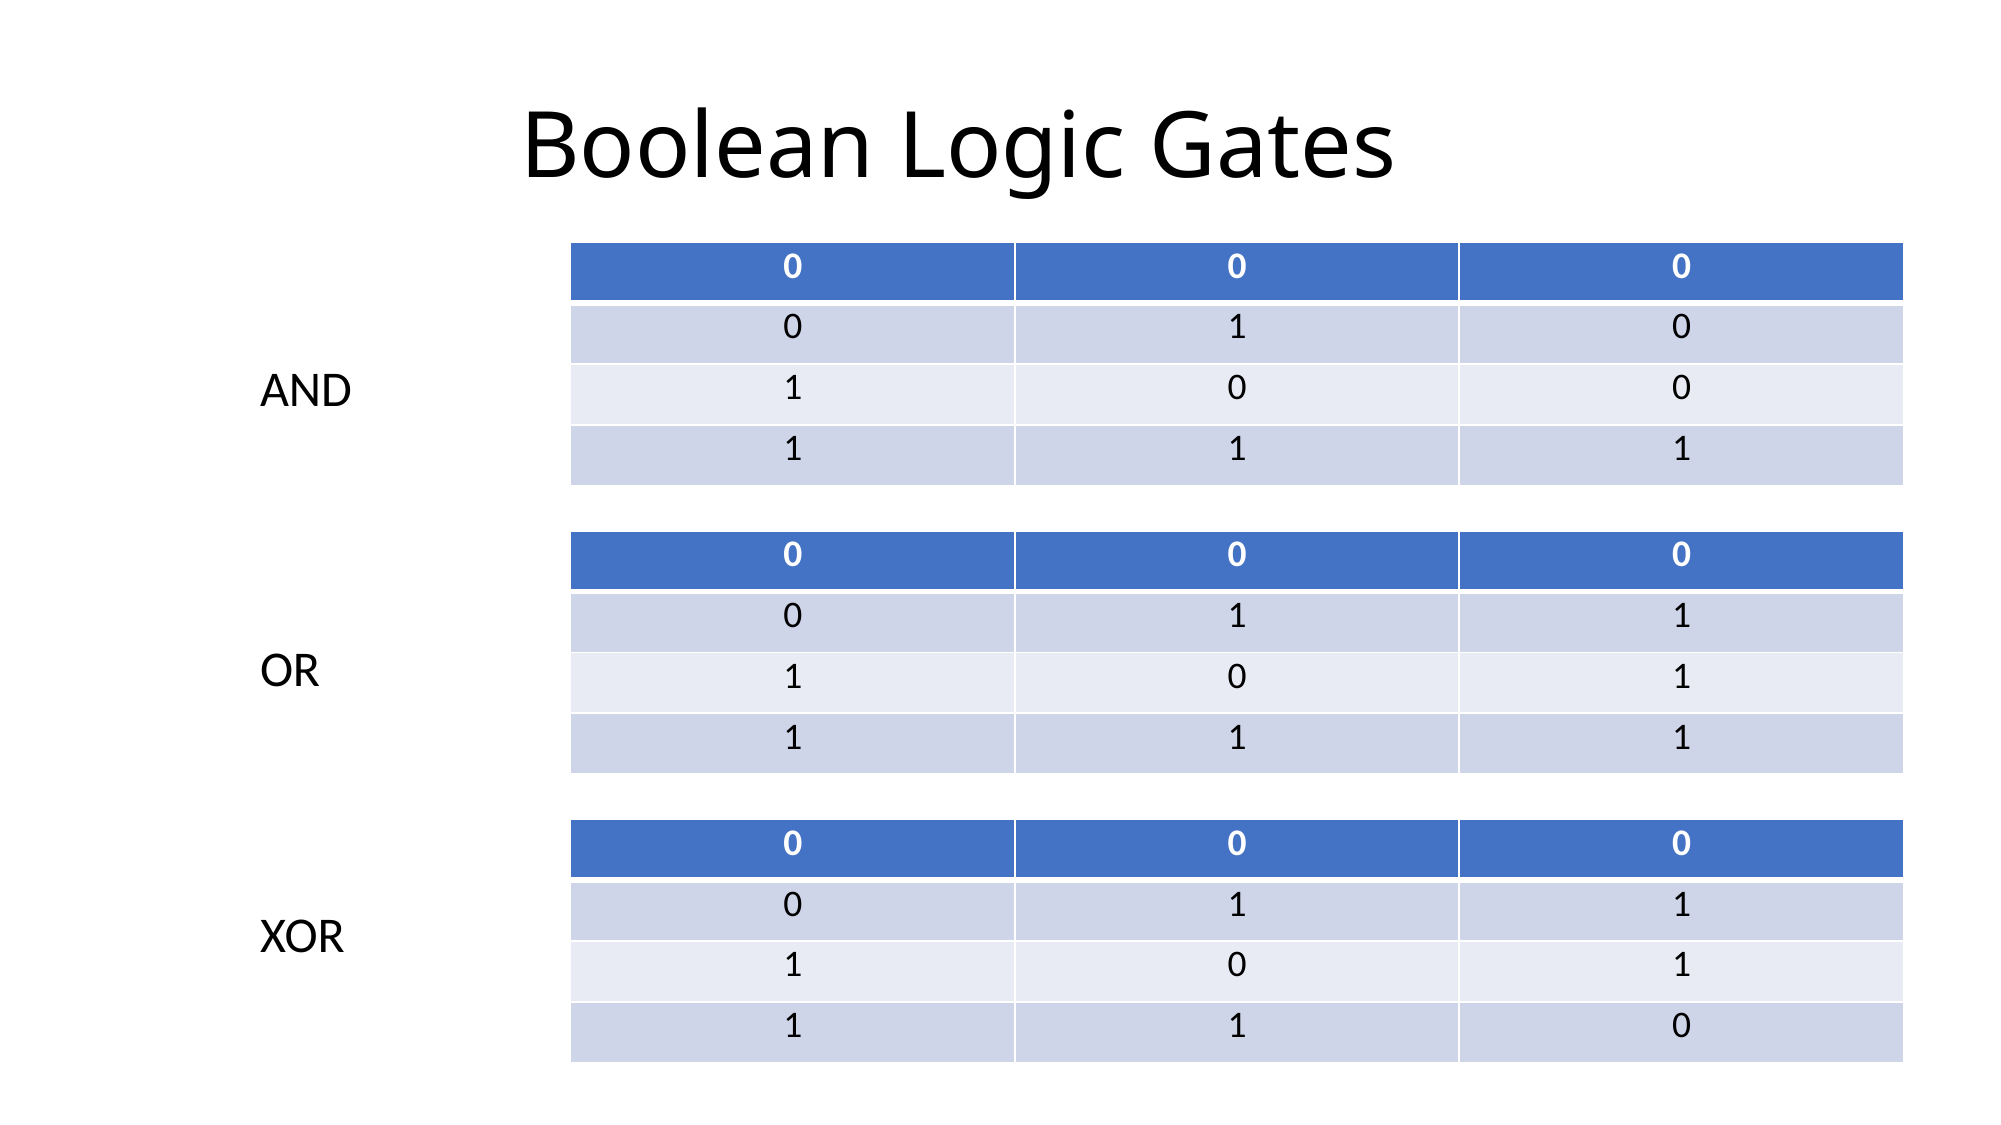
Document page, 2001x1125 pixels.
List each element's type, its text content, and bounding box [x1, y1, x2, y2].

table_header 0 [1460, 243, 1903, 300]
table_header 0 [1460, 820, 1903, 877]
table_cell 0 [1016, 365, 1458, 424]
title Boolean Logic Gates [96, 38, 1821, 257]
table_cell 0 [1460, 306, 1903, 363]
table_cell 1 [571, 1003, 1014, 1062]
table_cell 1 [571, 714, 1014, 773]
table_header 0 [1016, 820, 1458, 877]
table_cell 1 [571, 942, 1014, 1001]
table_cell 1 [1460, 714, 1903, 773]
table_cell 1 [571, 653, 1014, 712]
table_cell 1 [1016, 594, 1458, 652]
table_cell 1 [1460, 942, 1903, 1001]
table_cell 1 [1460, 594, 1903, 652]
table_header 0 [1460, 532, 1903, 589]
table_cell 1 [1460, 426, 1903, 485]
table_cell 1 [1016, 306, 1458, 363]
table_header 0 [571, 532, 1014, 589]
text_box AND [245, 349, 368, 425]
table_cell 0 [571, 306, 1014, 363]
table_cell 1 [1016, 714, 1458, 773]
table_cell 1 [1016, 426, 1458, 485]
table_cell 1 [1016, 1003, 1458, 1062]
table_cell 0 [571, 883, 1014, 940]
table_header 0 [1016, 243, 1458, 300]
text_box OR [245, 628, 336, 704]
table_cell 1 [571, 365, 1014, 424]
table_cell 0 [1460, 365, 1903, 424]
table_cell 1 [1460, 653, 1903, 712]
table_cell 1 [1460, 883, 1903, 940]
table_cell 1 [1016, 883, 1458, 940]
table_cell 0 [1460, 1003, 1903, 1062]
table_header 0 [571, 243, 1014, 300]
text_box XOR [245, 894, 360, 970]
table_header 0 [571, 820, 1014, 877]
table_cell 0 [1016, 942, 1458, 1001]
table_cell 0 [571, 594, 1014, 652]
table_header 0 [1016, 532, 1458, 589]
table_cell 1 [571, 426, 1014, 485]
table_cell 0 [1016, 653, 1458, 712]
